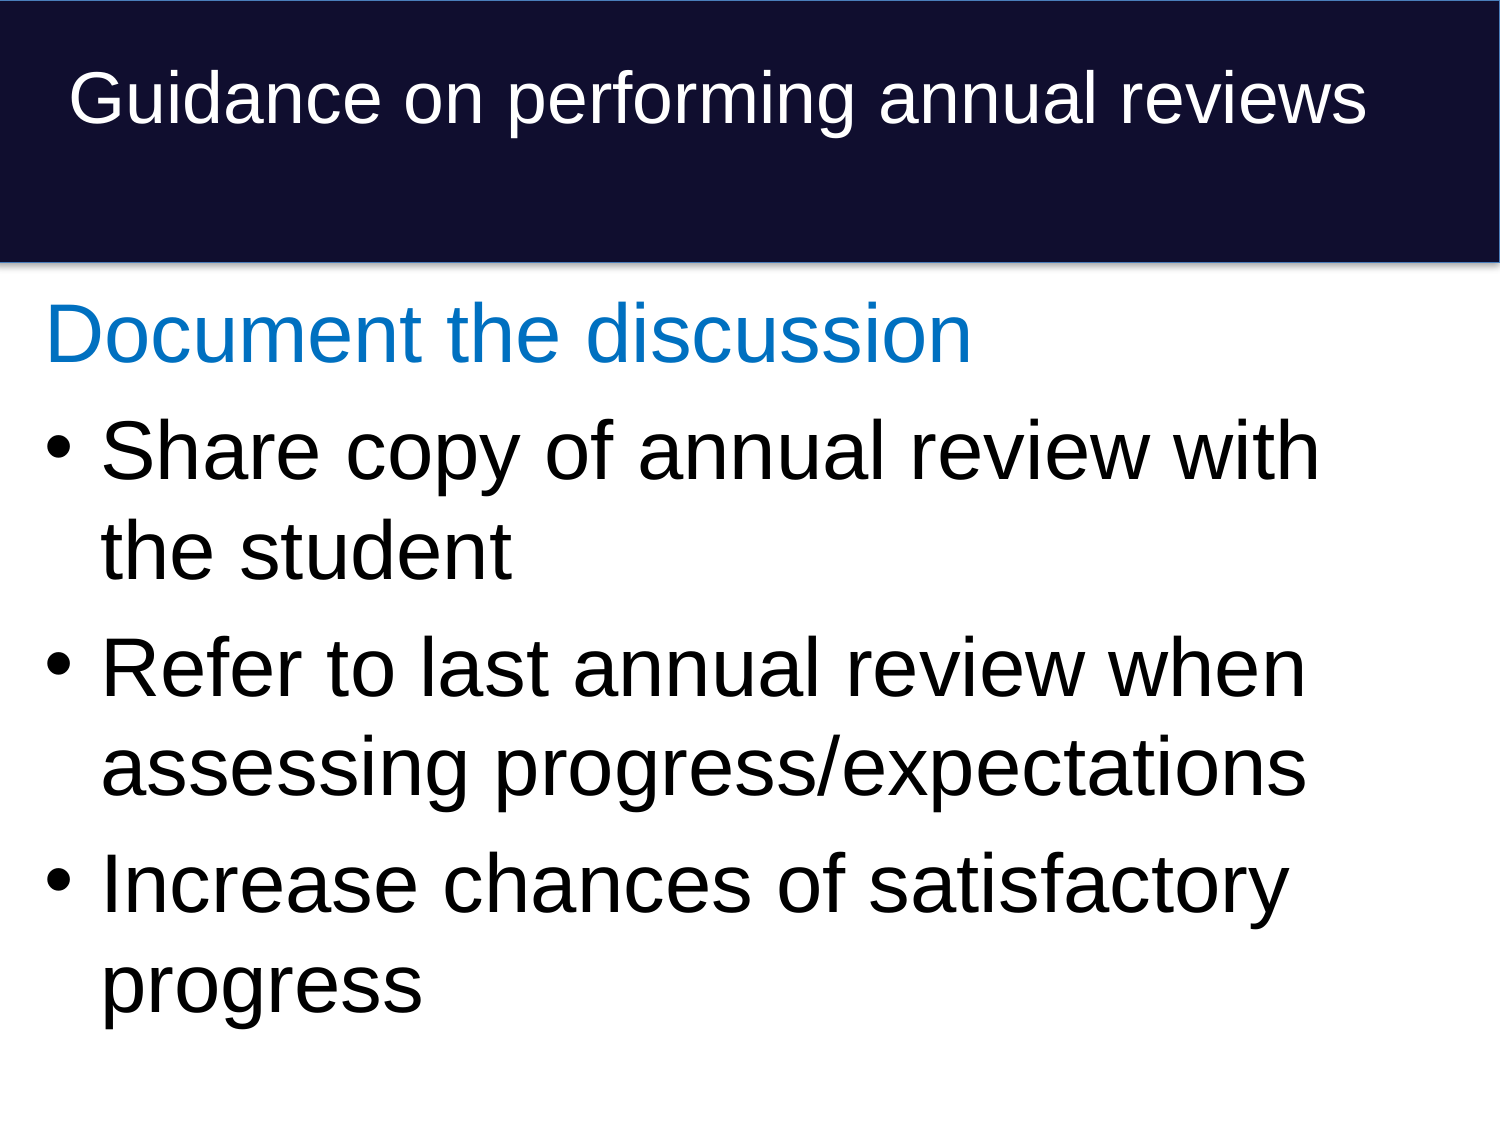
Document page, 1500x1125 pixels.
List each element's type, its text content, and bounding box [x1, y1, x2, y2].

list Document the discussion Share copy of annual review with the student Refer to last annual review when assessing progress/expectations Increase chances of satisfactory progress [29, 272, 1425, 1080]
title Guidance on performing annual reviews [53, 0, 1404, 188]
